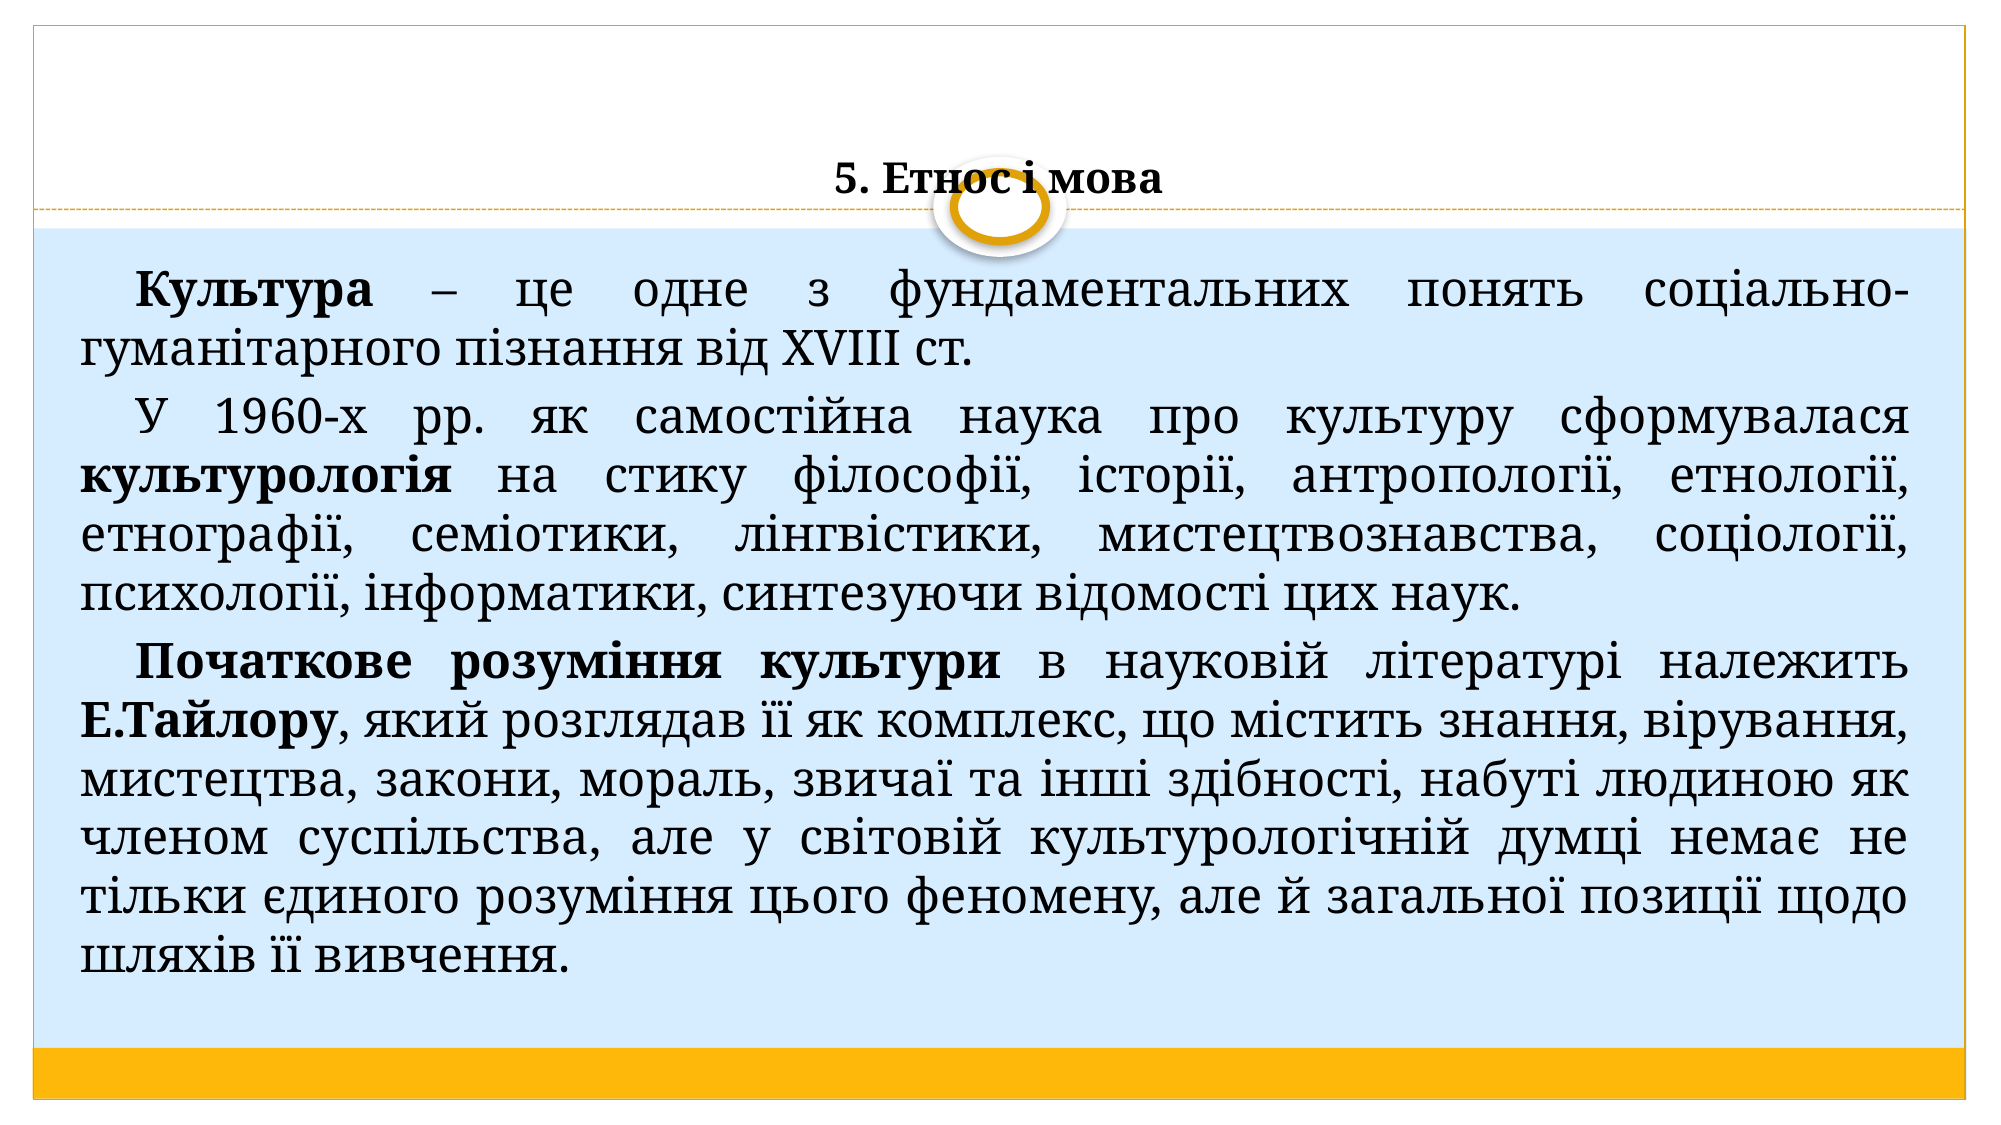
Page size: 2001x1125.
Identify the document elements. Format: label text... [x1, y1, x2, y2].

title 5. Етнос і мова [66, 0, 1933, 261]
list Культура – це одне з фундаментальних понять соціально-гуманітарного пізнання від XVIII ст. У 1960-х рр. як самостійна наука про культуру сформувалася культурологія на стику філософії, історії, антропології, етнології, етнографії, семіотики, лінгвістики, мистецтвознавства, соціології, психології, інформатики, синтезуючи відомості цих наук. Початкове розуміння культури в науковій літературі належить Е.Тайлору, який розглядав її як комплекс, що містить знання, вірування, мистецтва, закони, мораль, звичаї та інші здібності, набуті людиною як членом суспільства, але у світовій культурологічній думці немає не тільки єдиного розуміння цього феномену, але й загальної позиції щодо шляхів її вивчення. [66, 250, 1926, 1001]
